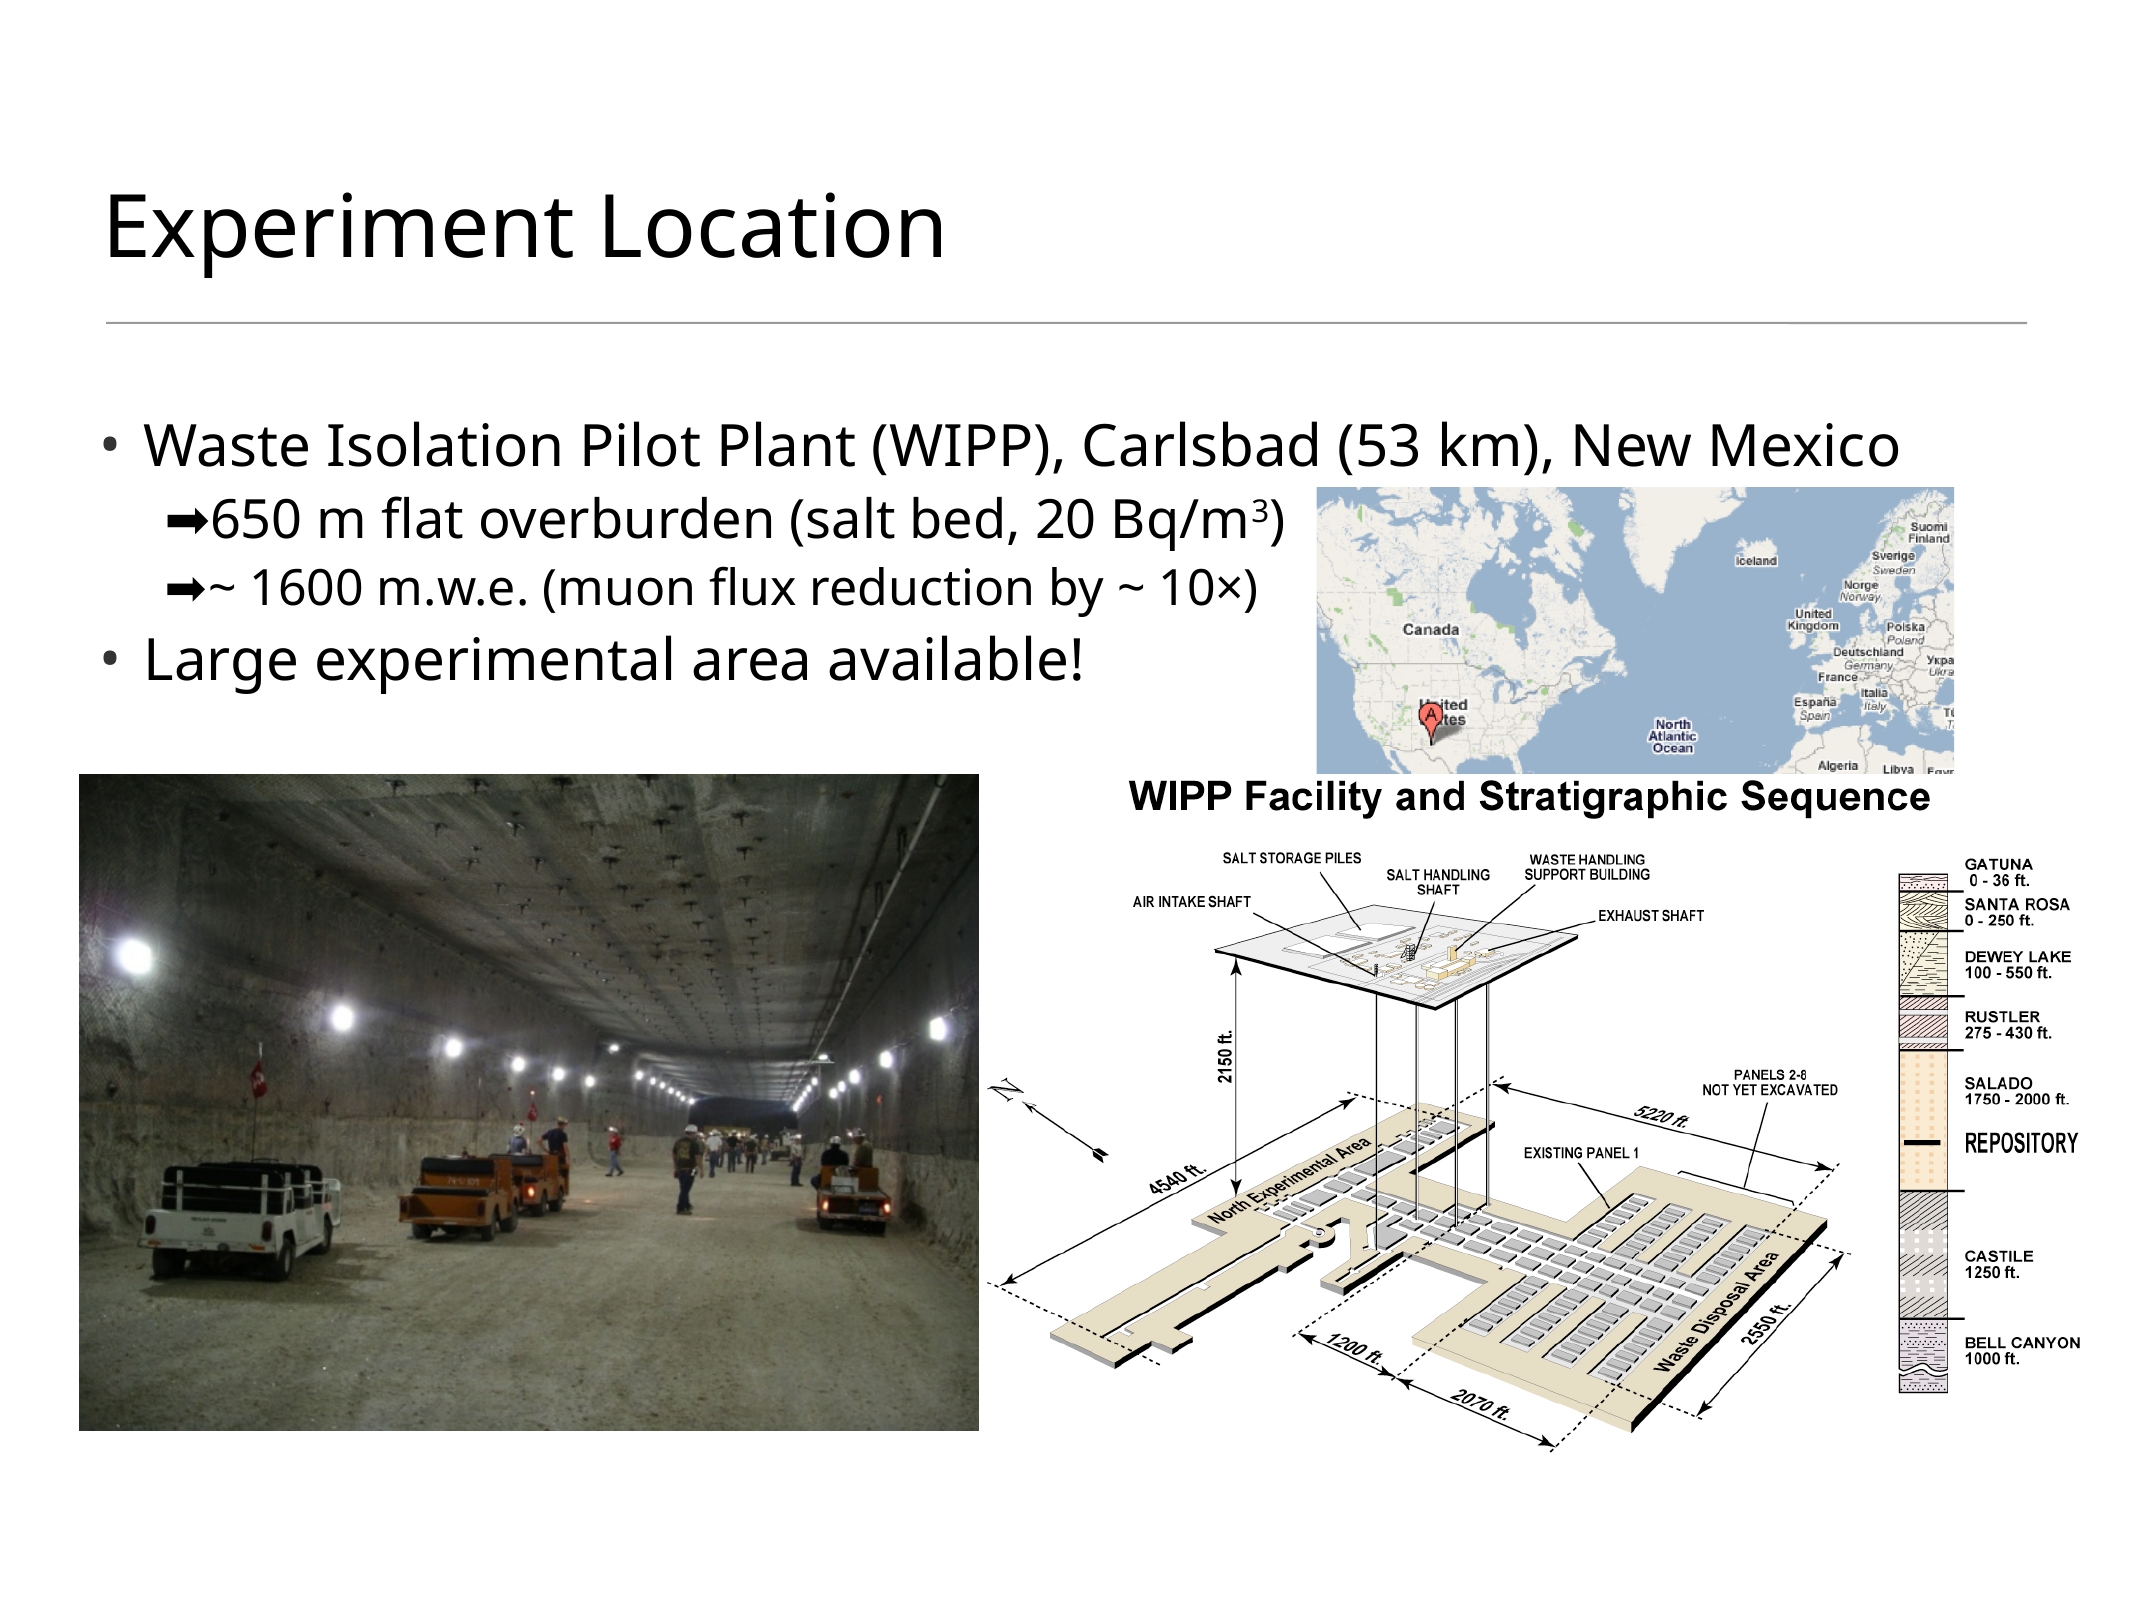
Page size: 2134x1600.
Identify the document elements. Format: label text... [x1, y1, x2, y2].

picture [78, 487, 2090, 1463]
list Waste Isolation Pilot Plant (WIPP), Carlsbad (53 km), New Mexico 650 m flat overburden (salt bed, 20 Bq/m3) ~ 1600 m.w.e. (muon flux reduction by ~ 10×) Large experimental area available! [91, 399, 2028, 720]
title Experiment Location [93, 53, 2041, 284]
